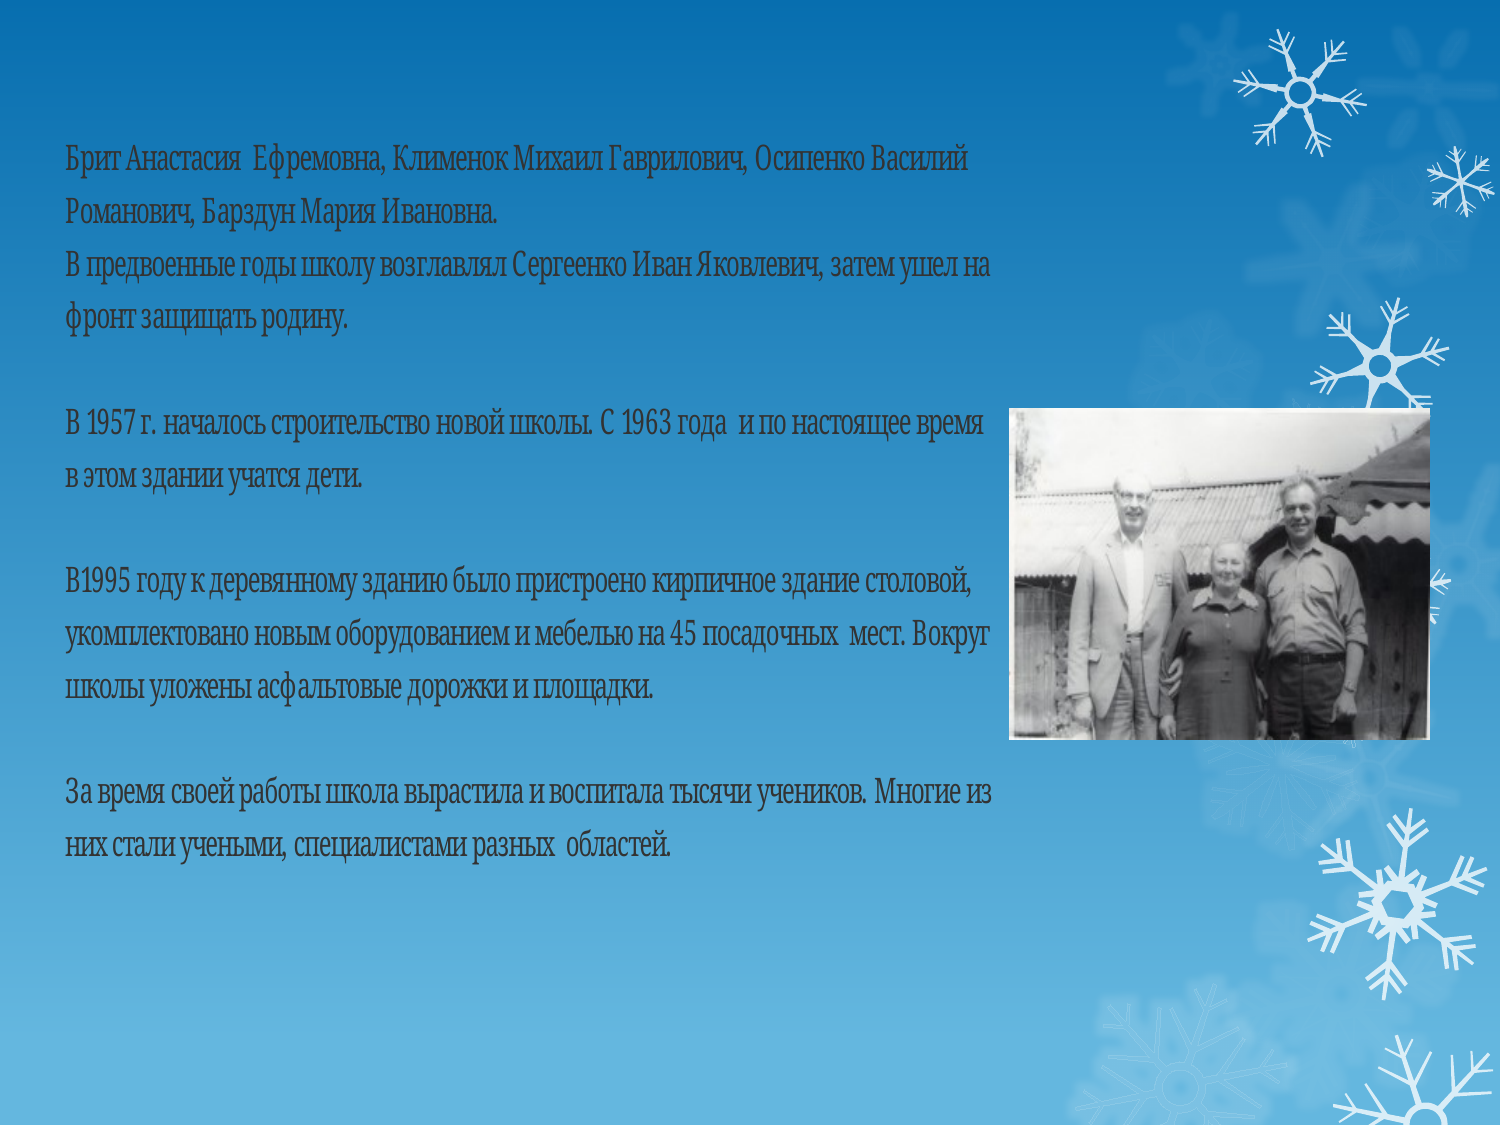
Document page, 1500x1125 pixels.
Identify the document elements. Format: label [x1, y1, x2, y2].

picture [1009, 408, 1431, 741]
picture [64, 124, 999, 918]
